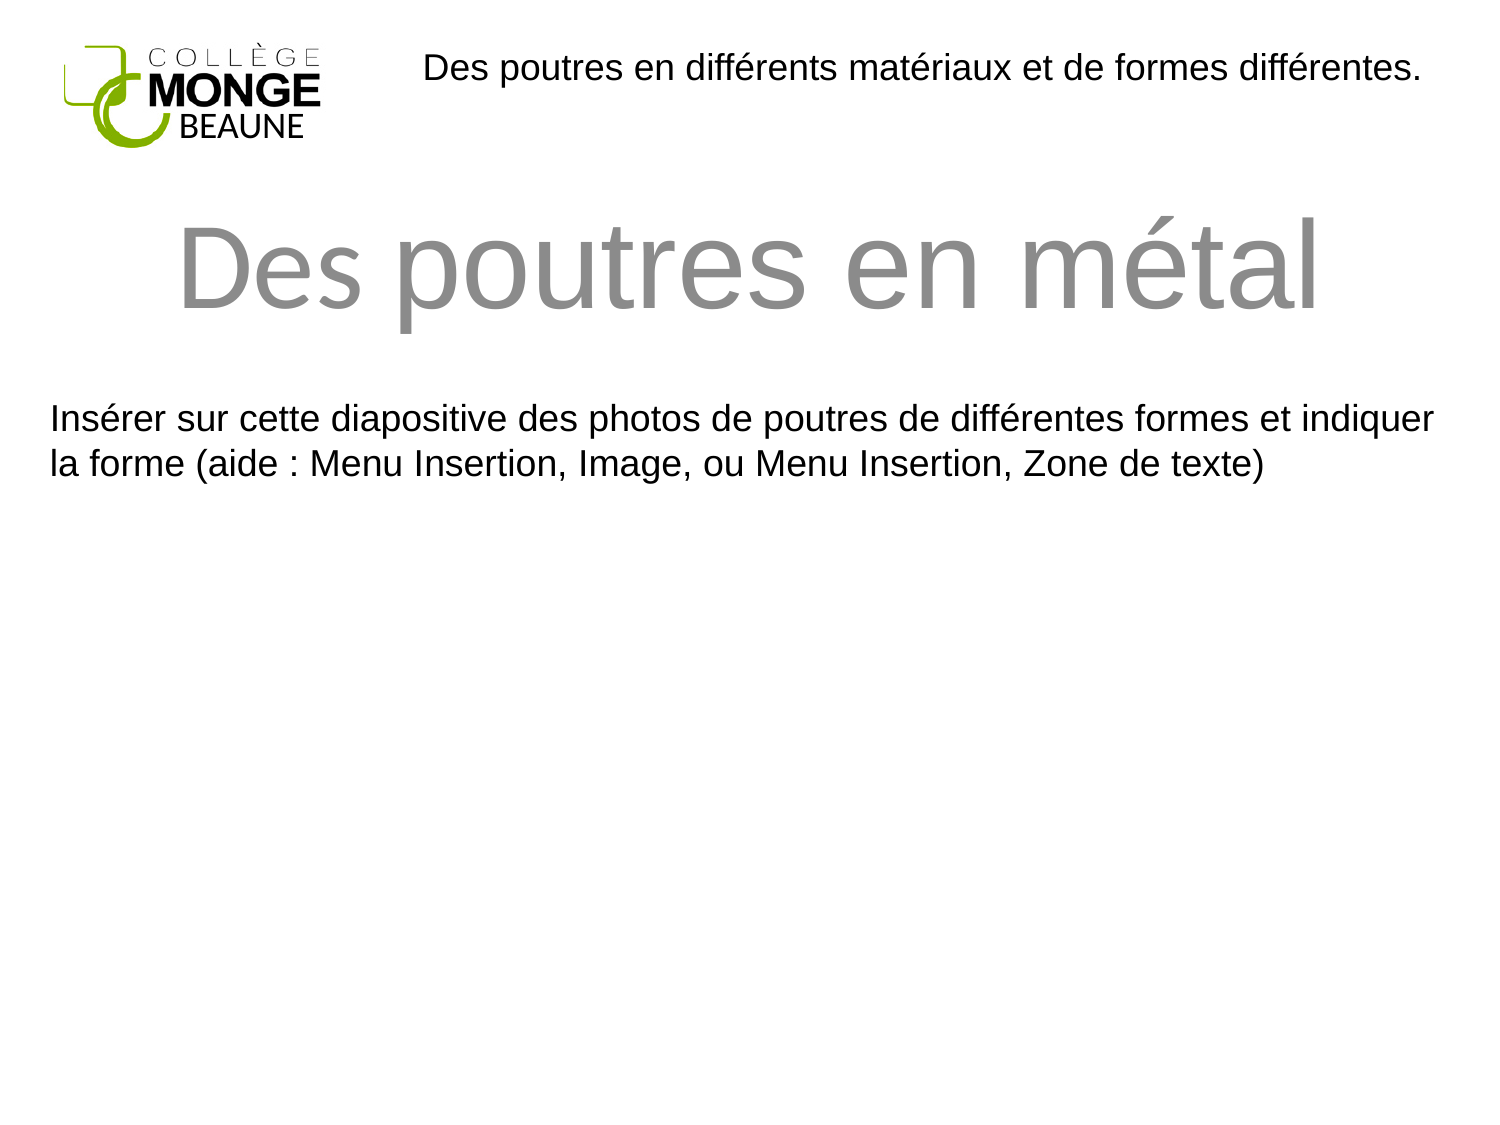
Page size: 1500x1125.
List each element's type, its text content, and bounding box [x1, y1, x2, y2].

picture [54, 34, 329, 154]
text_box Des poutres en différents matériaux et de formes différentes. [398, 35, 1449, 141]
text_box Des poutres en métal [35, 175, 1465, 305]
text_box Insérer sur cette diapositive des photos de poutres de différentes formes et indiquer la forme (aide : Menu Insertion, Image, ou Menu Insertion, Zone de texte) [35, 386, 1465, 1032]
